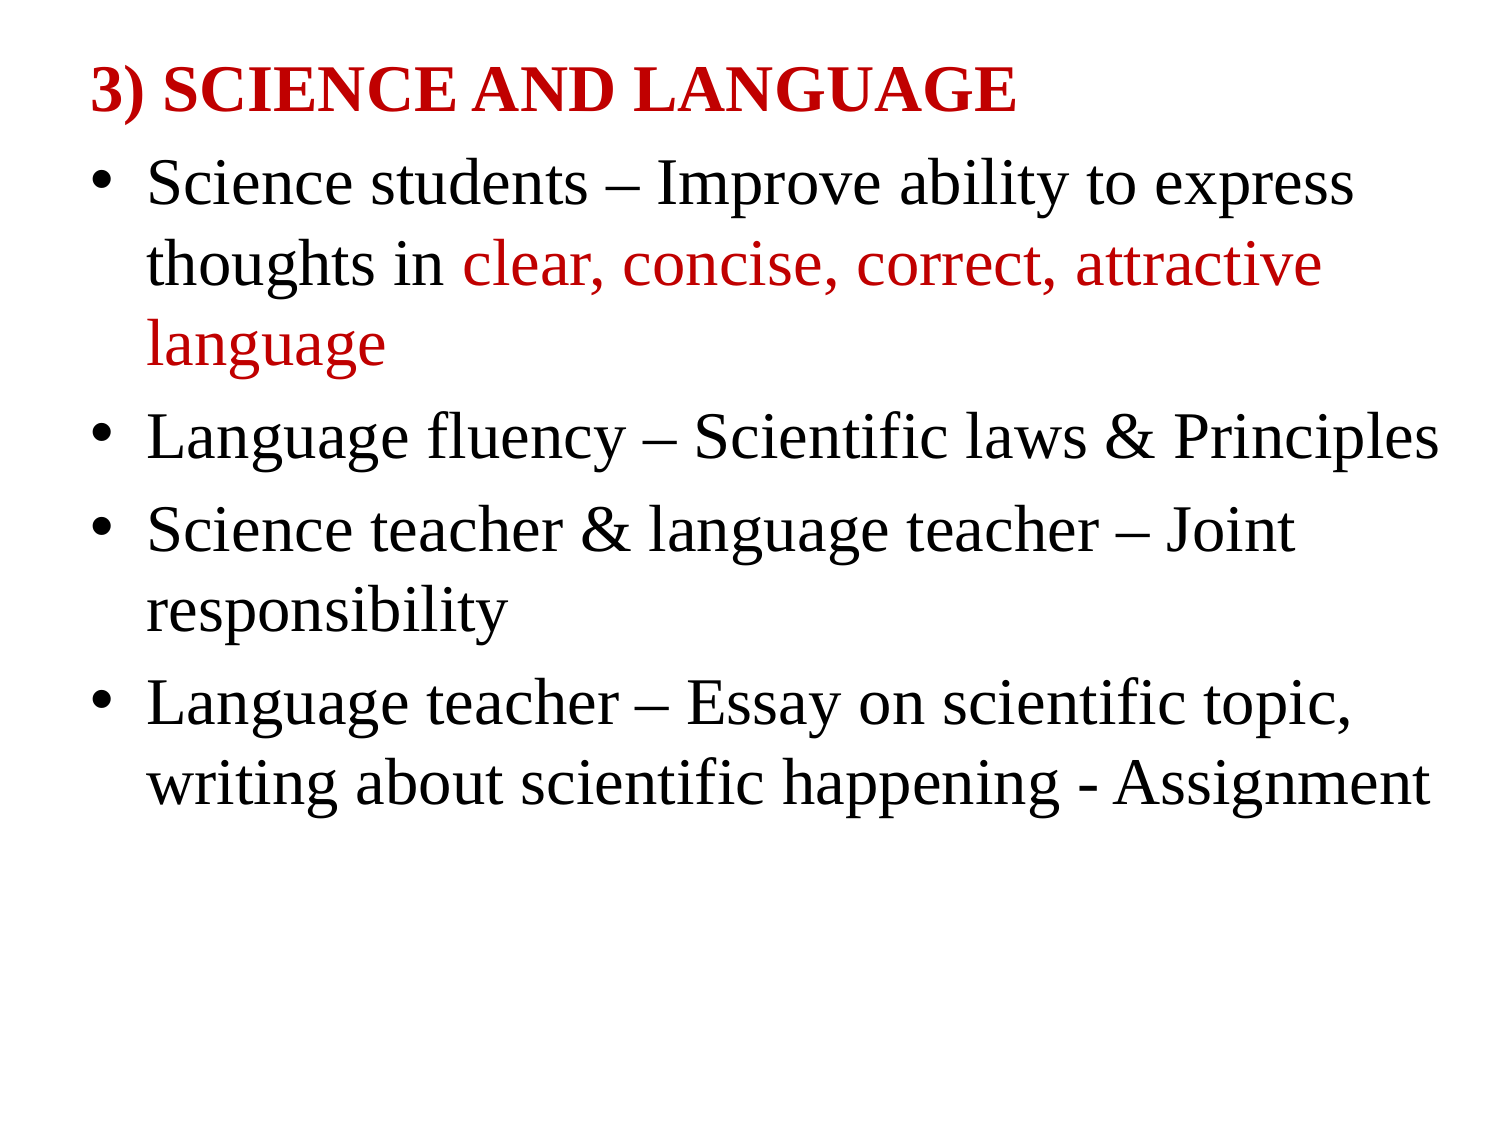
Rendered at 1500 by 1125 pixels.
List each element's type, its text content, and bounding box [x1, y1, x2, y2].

list 3) SCIENCE AND LANGUAGE Science students – Improve ability to express thoughts in clear, concise, correct, attractive language Language fluency – Scientific laws & Principles Science teacher & language teacher – Joint responsibility Language teacher – Essay on scientific topic, writing about scientific happening - Assignment [75, 37, 1463, 1088]
